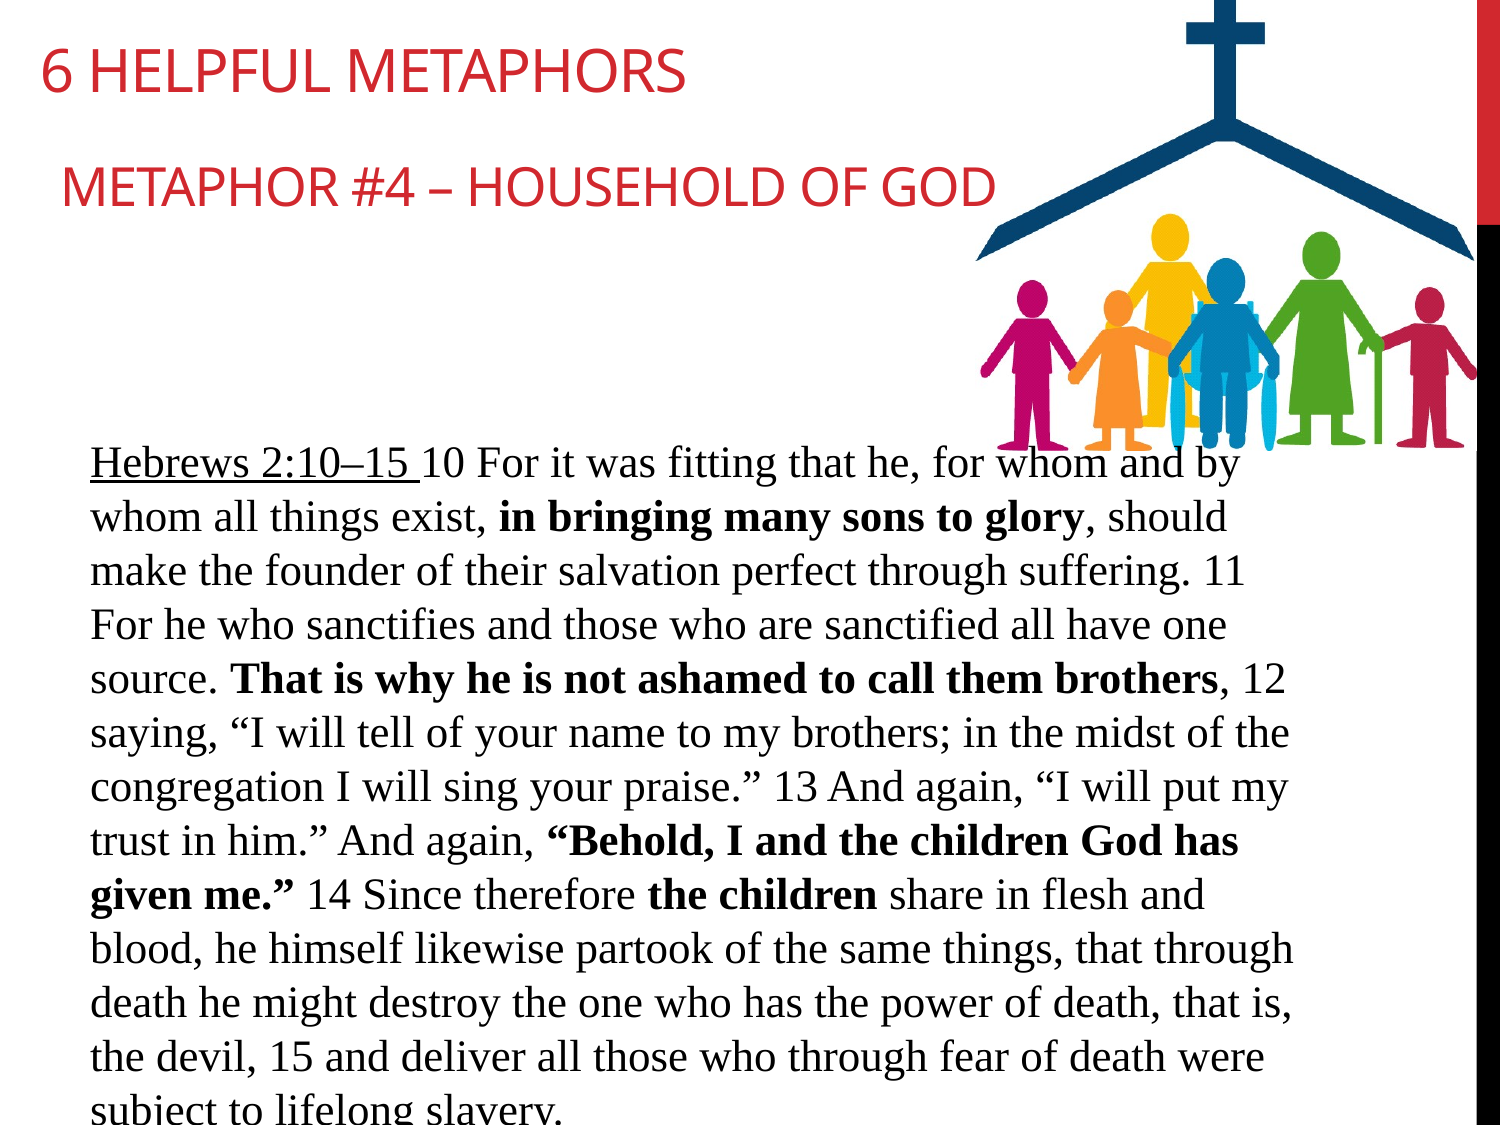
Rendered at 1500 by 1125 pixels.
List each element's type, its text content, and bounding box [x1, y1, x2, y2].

list Hebrews 2:10–15 10 For it was fitting that he, for whom and by whom all things exist, in bringing many sons to glory, should make the founder of their salvation perfect through suffering. 11 For he who sanctifies and those who are sanctified all have one source. That is why he is not ashamed to call them brothers, 12 saying, “I will tell of your name to my brothers; in the midst of the congregation I will sing your praise.” 13 And again, “I will put my trust in him.” And again, “Behold, I and the children God has given me.” 14 Since therefore the children share in flesh and blood, he himself likewise partook of the same things, that through death he might destroy the one who has the power of death, that is, the devil, 15 and deliver all those who through fear of death were subject to lifelong slavery. [75, 425, 1325, 1125]
title 6 Helpful Metaphors [24, 25, 950, 113]
text_box Metaphor #4 – Household of God [44, 137, 973, 225]
picture [1179, 351, 1269, 452]
picture [974, 0, 1477, 452]
